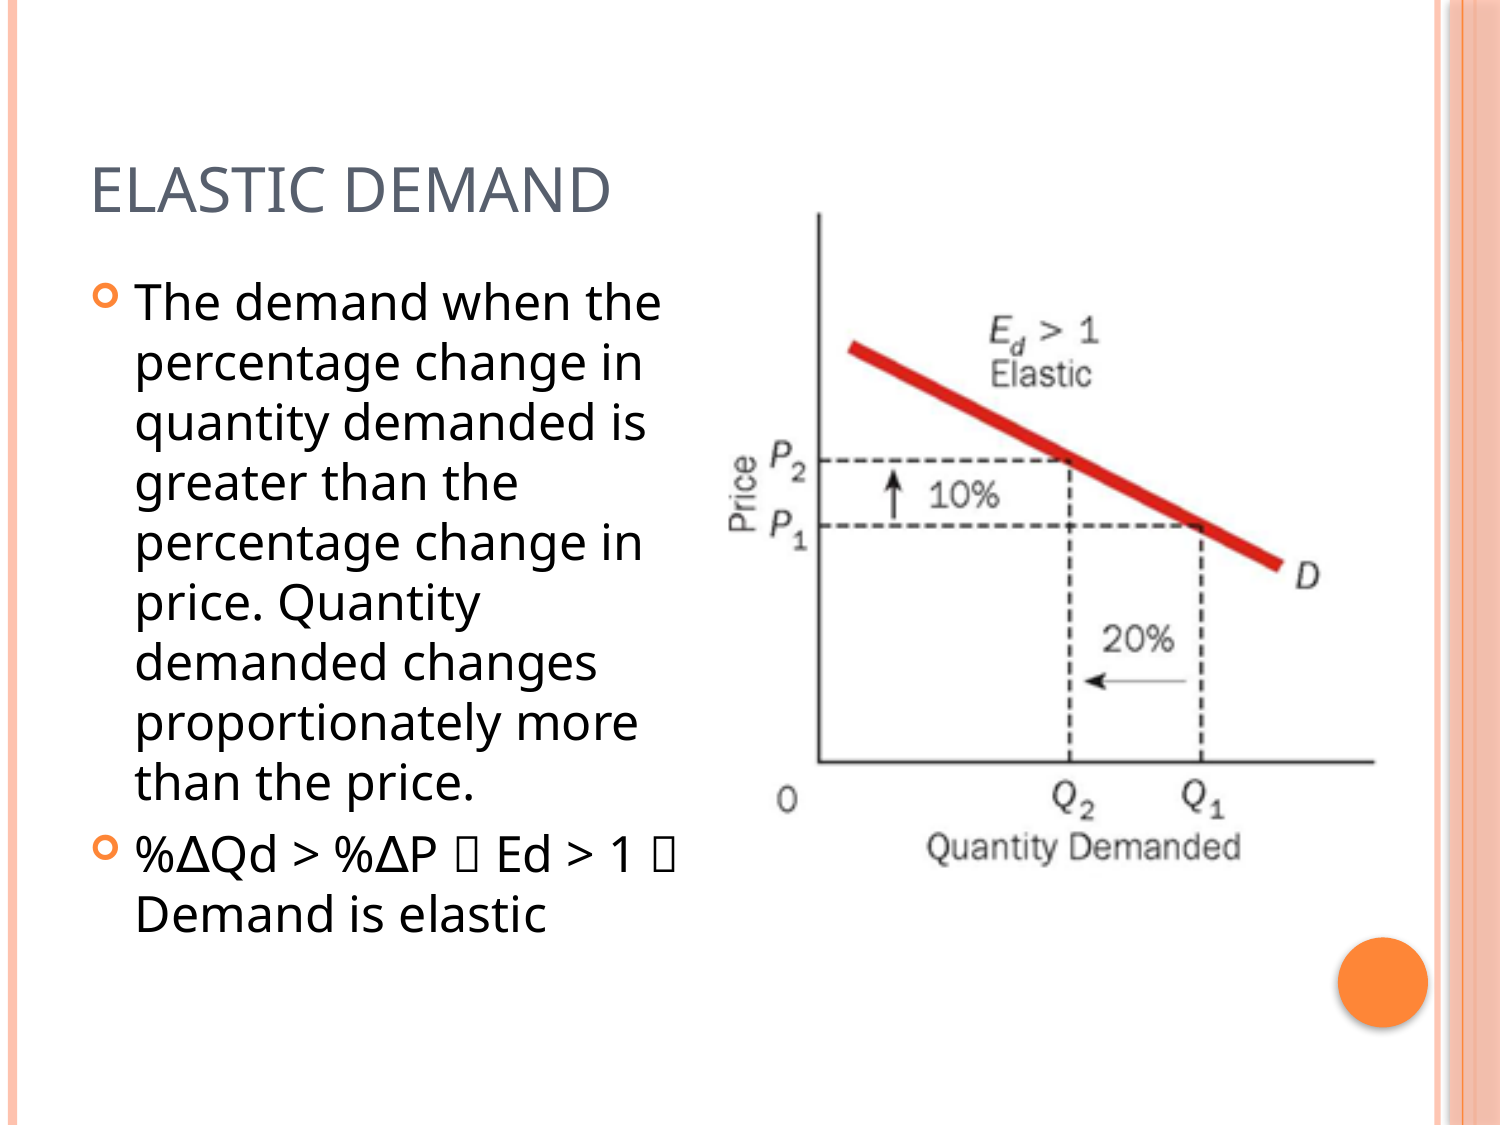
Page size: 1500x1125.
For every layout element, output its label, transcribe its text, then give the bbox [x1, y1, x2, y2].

list The demand when the percentage change in quantity demanded is greater than the percentage change in price. Quantity demanded changes proportionately more than the price. %∆Qd > %∆P  Ed > 1  Demand is elastic [75, 262, 713, 1062]
picture [711, 189, 1396, 879]
title Elastic Demand [75, 45, 1300, 233]
